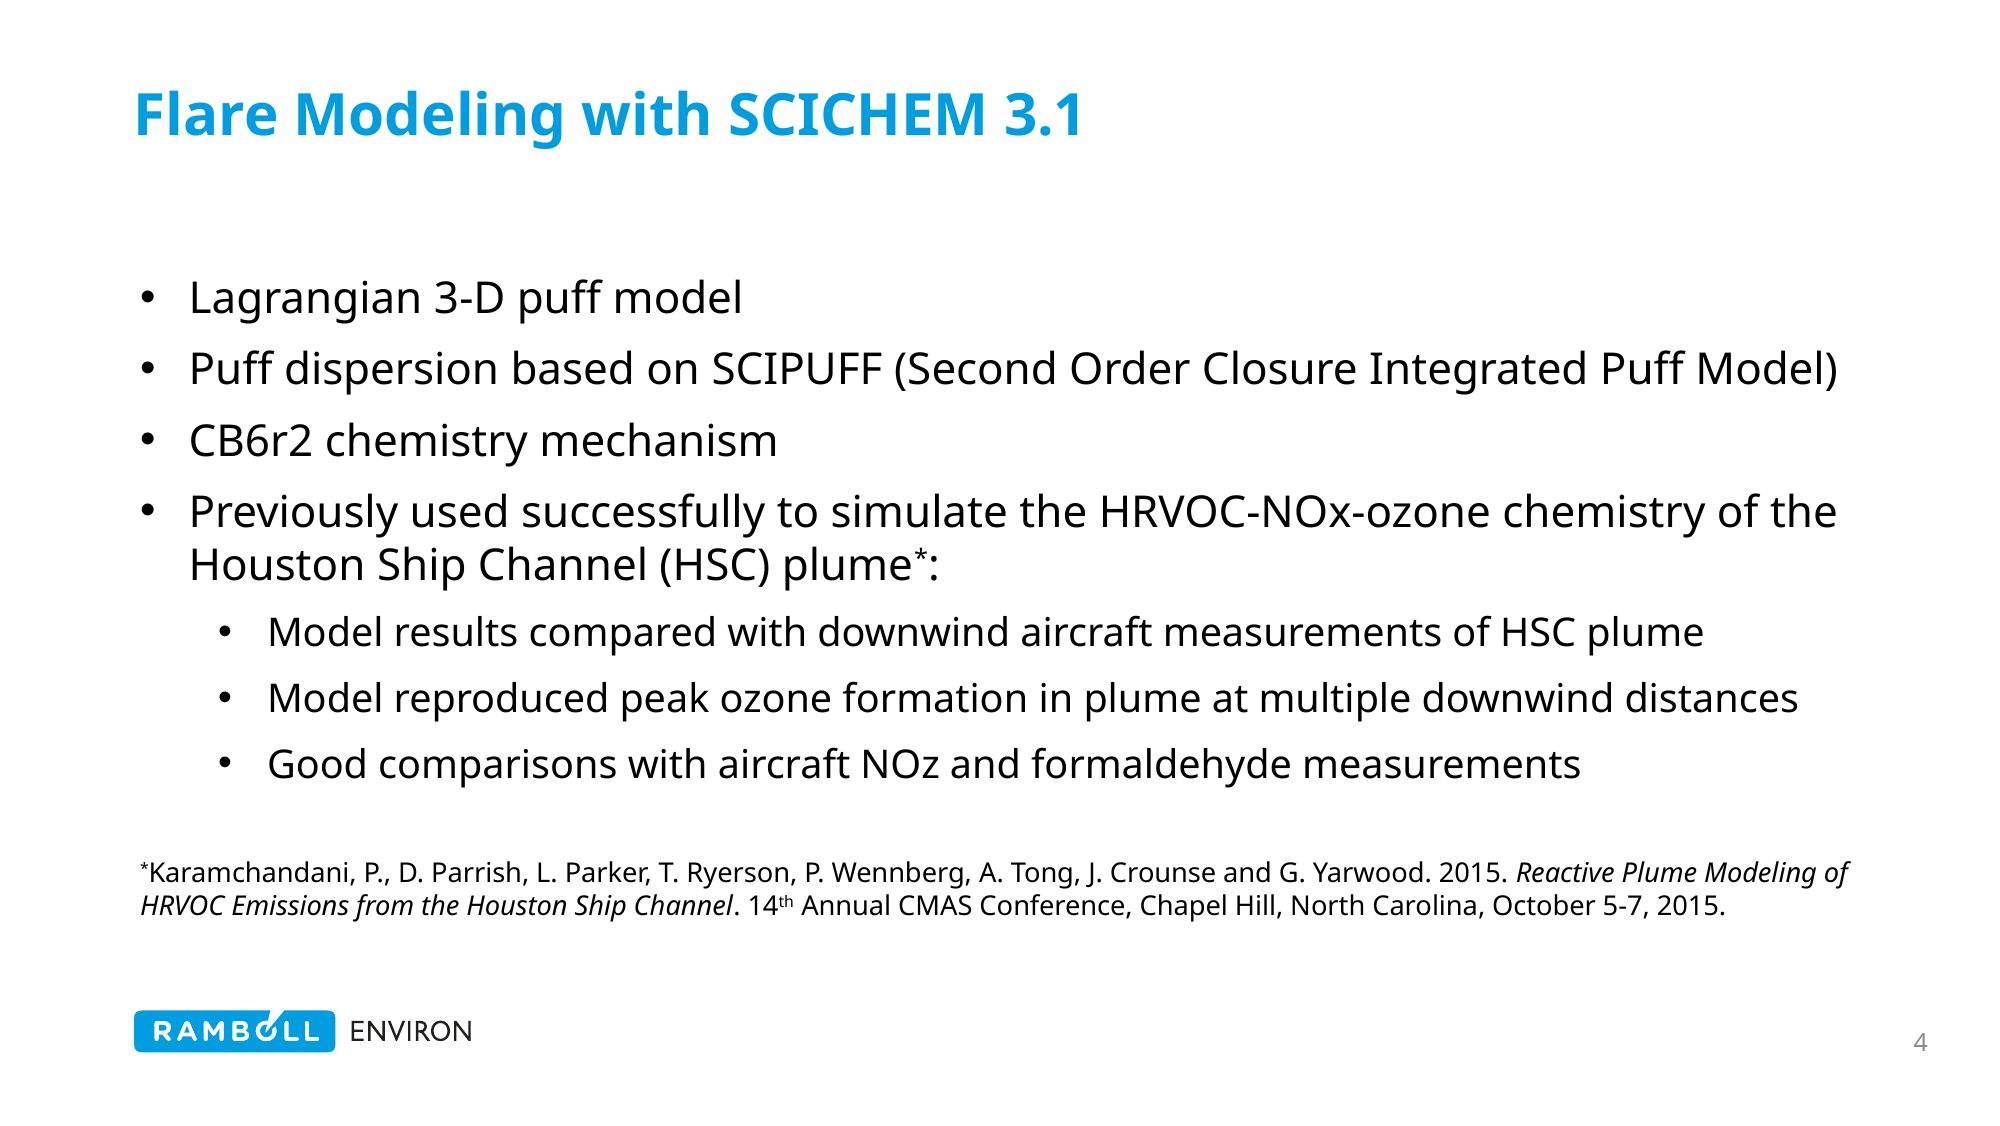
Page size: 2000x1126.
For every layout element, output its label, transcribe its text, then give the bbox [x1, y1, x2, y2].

slide_number 4 [1864, 1030, 1943, 1056]
title Flare Modeling with SCICHEM 3.1 [133, 73, 1867, 198]
list Lagrangian 3-D puff model Puff dispersion based on SCIPUFF (Second Order Closure Integrated Puff Model) CB6r2 chemistry mechanism Previously used successfully to simulate the HRVOC-NOx-ozone chemistry of the Houston Ship Channel (HSC) plume*: Model results compared with downwind aircraft measurements of HSC plume Model reproduced peak ozone formation in plume at multiple downwind distances Good comparisons with aircraft NOz and formaldehyde measurements *Karamchandani, P., D. Parrish, L. Parker, T. Ryerson, P. Wennberg, A. Tong, J. Crounse and G. Yarwood. 2015. Reactive Plume Modeling of HRVOC Emissions from the Houston Ship Channel. 14th Annual CMAS Conference, Chapel Hill, North Carolina, October 5-7, 2015. [133, 269, 1867, 937]
